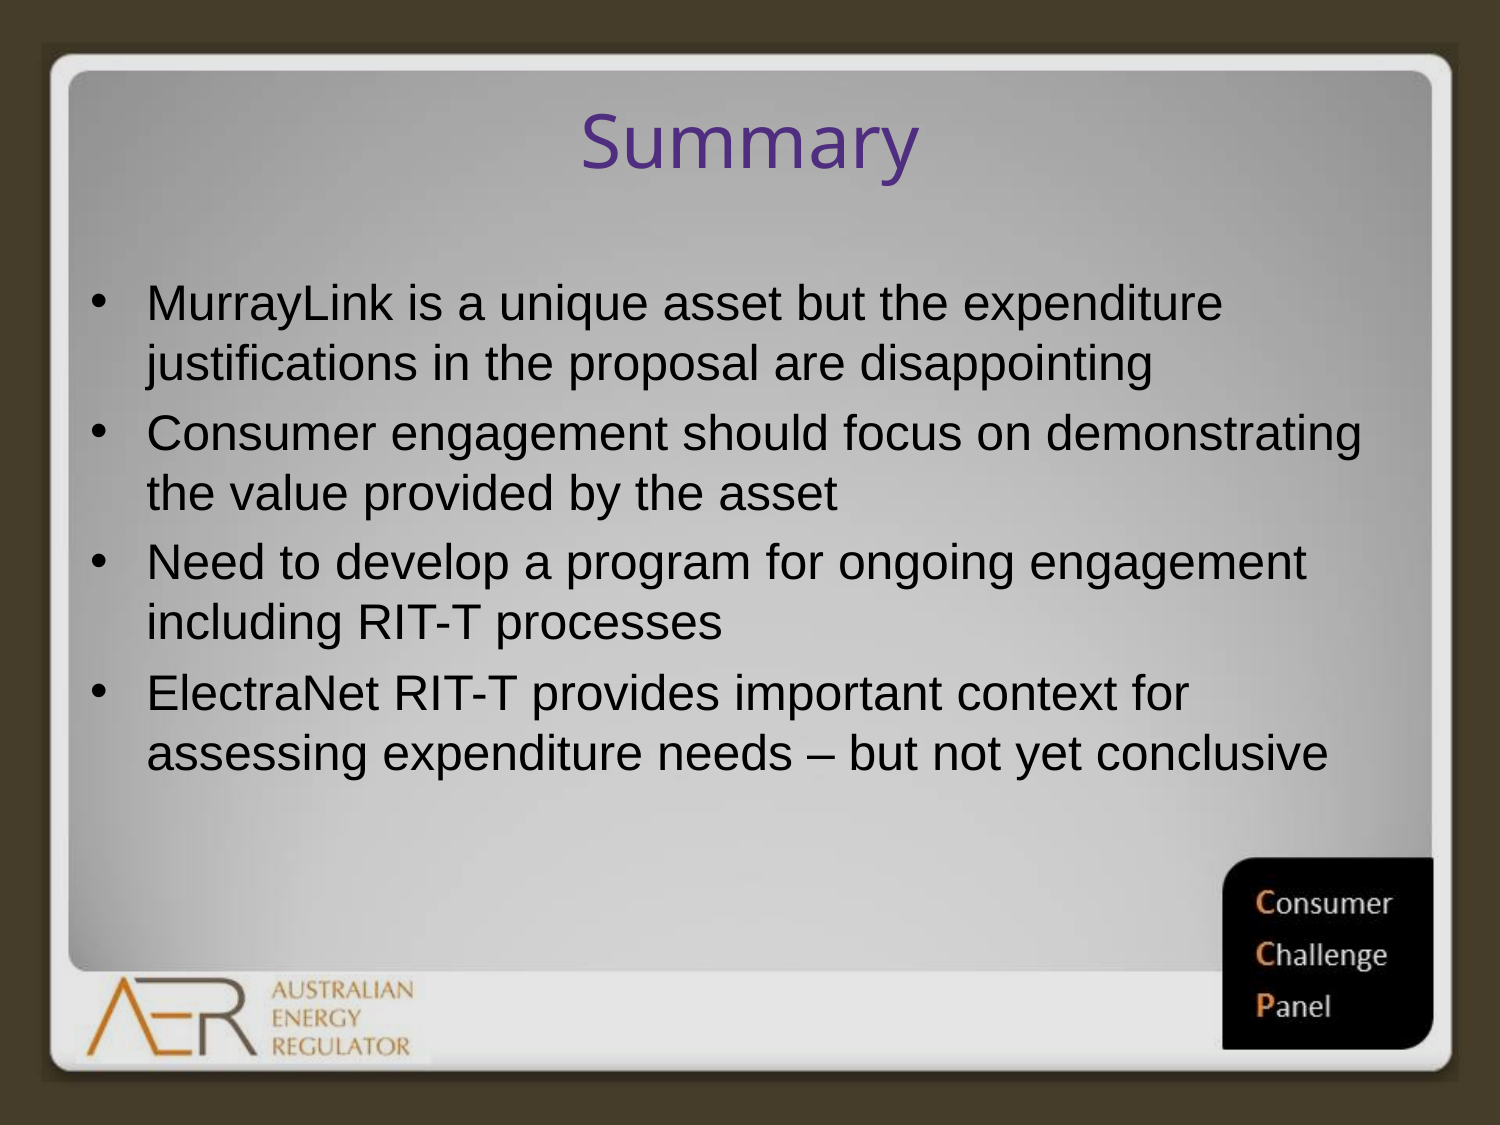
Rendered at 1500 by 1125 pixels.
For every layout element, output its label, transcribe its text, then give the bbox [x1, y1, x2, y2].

title Summary [75, 45, 1425, 233]
picture [0, 0, 1500, 1125]
list MurrayLink is a unique asset but the expenditure justifications in the proposal are disappointing Consumer engagement should focus on demonstrating the value provided by the asset Need to develop a program for ongoing engagement including RIT-T processes ElectraNet RIT-T provides important context for assessing expenditure needs – but not yet conclusive [75, 262, 1425, 965]
